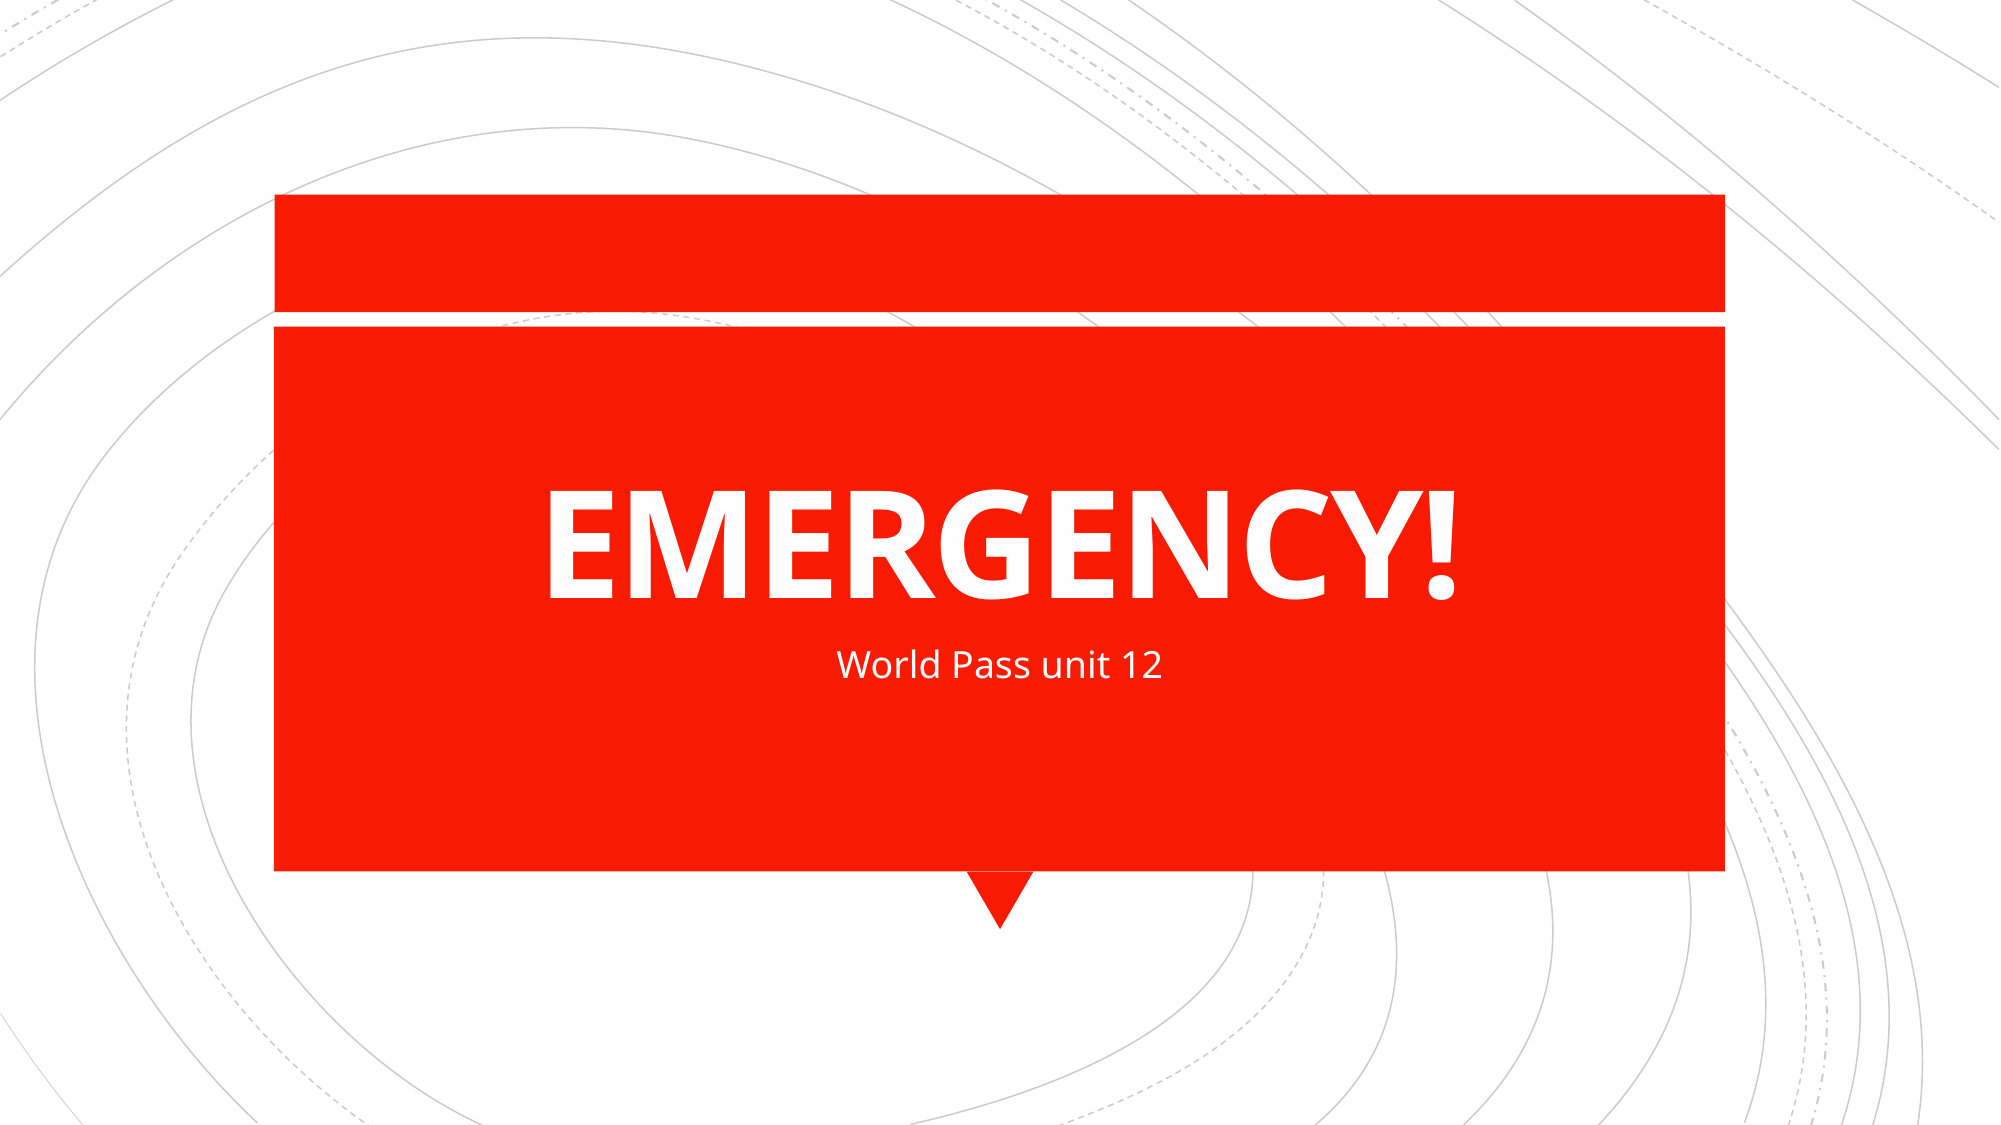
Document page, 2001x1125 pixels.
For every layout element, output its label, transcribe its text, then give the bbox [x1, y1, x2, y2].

subtitle World Pass unit 12 [288, 640, 1712, 858]
title EMERGENCY! [288, 340, 1713, 628]
